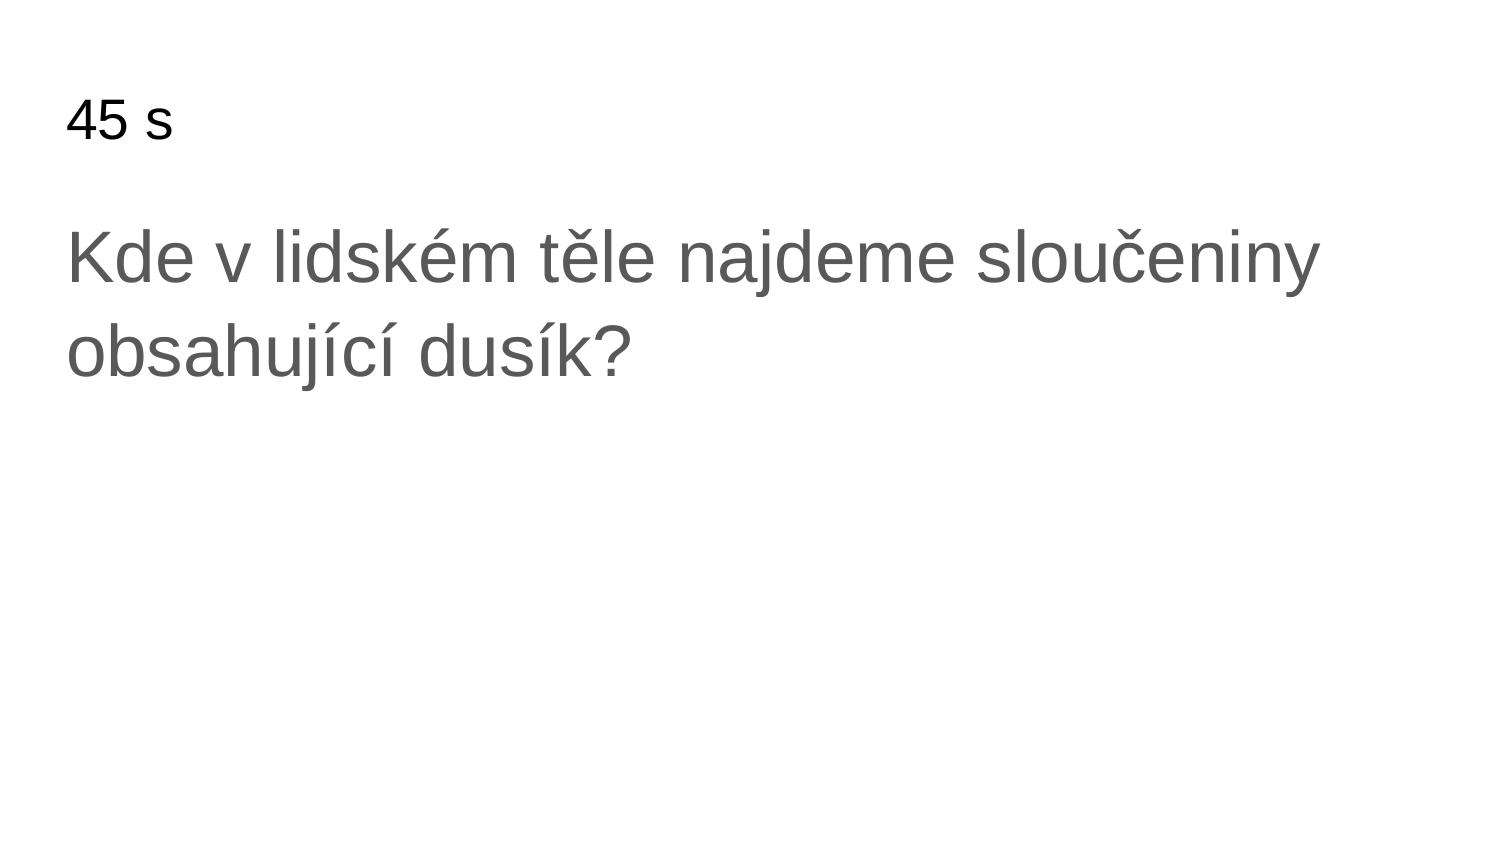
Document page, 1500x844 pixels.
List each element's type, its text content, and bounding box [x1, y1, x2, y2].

title 45 s [51, 72, 1449, 167]
list Kde v lidském těle najdeme sloučeniny obsahující dusík? [51, 189, 1449, 750]
